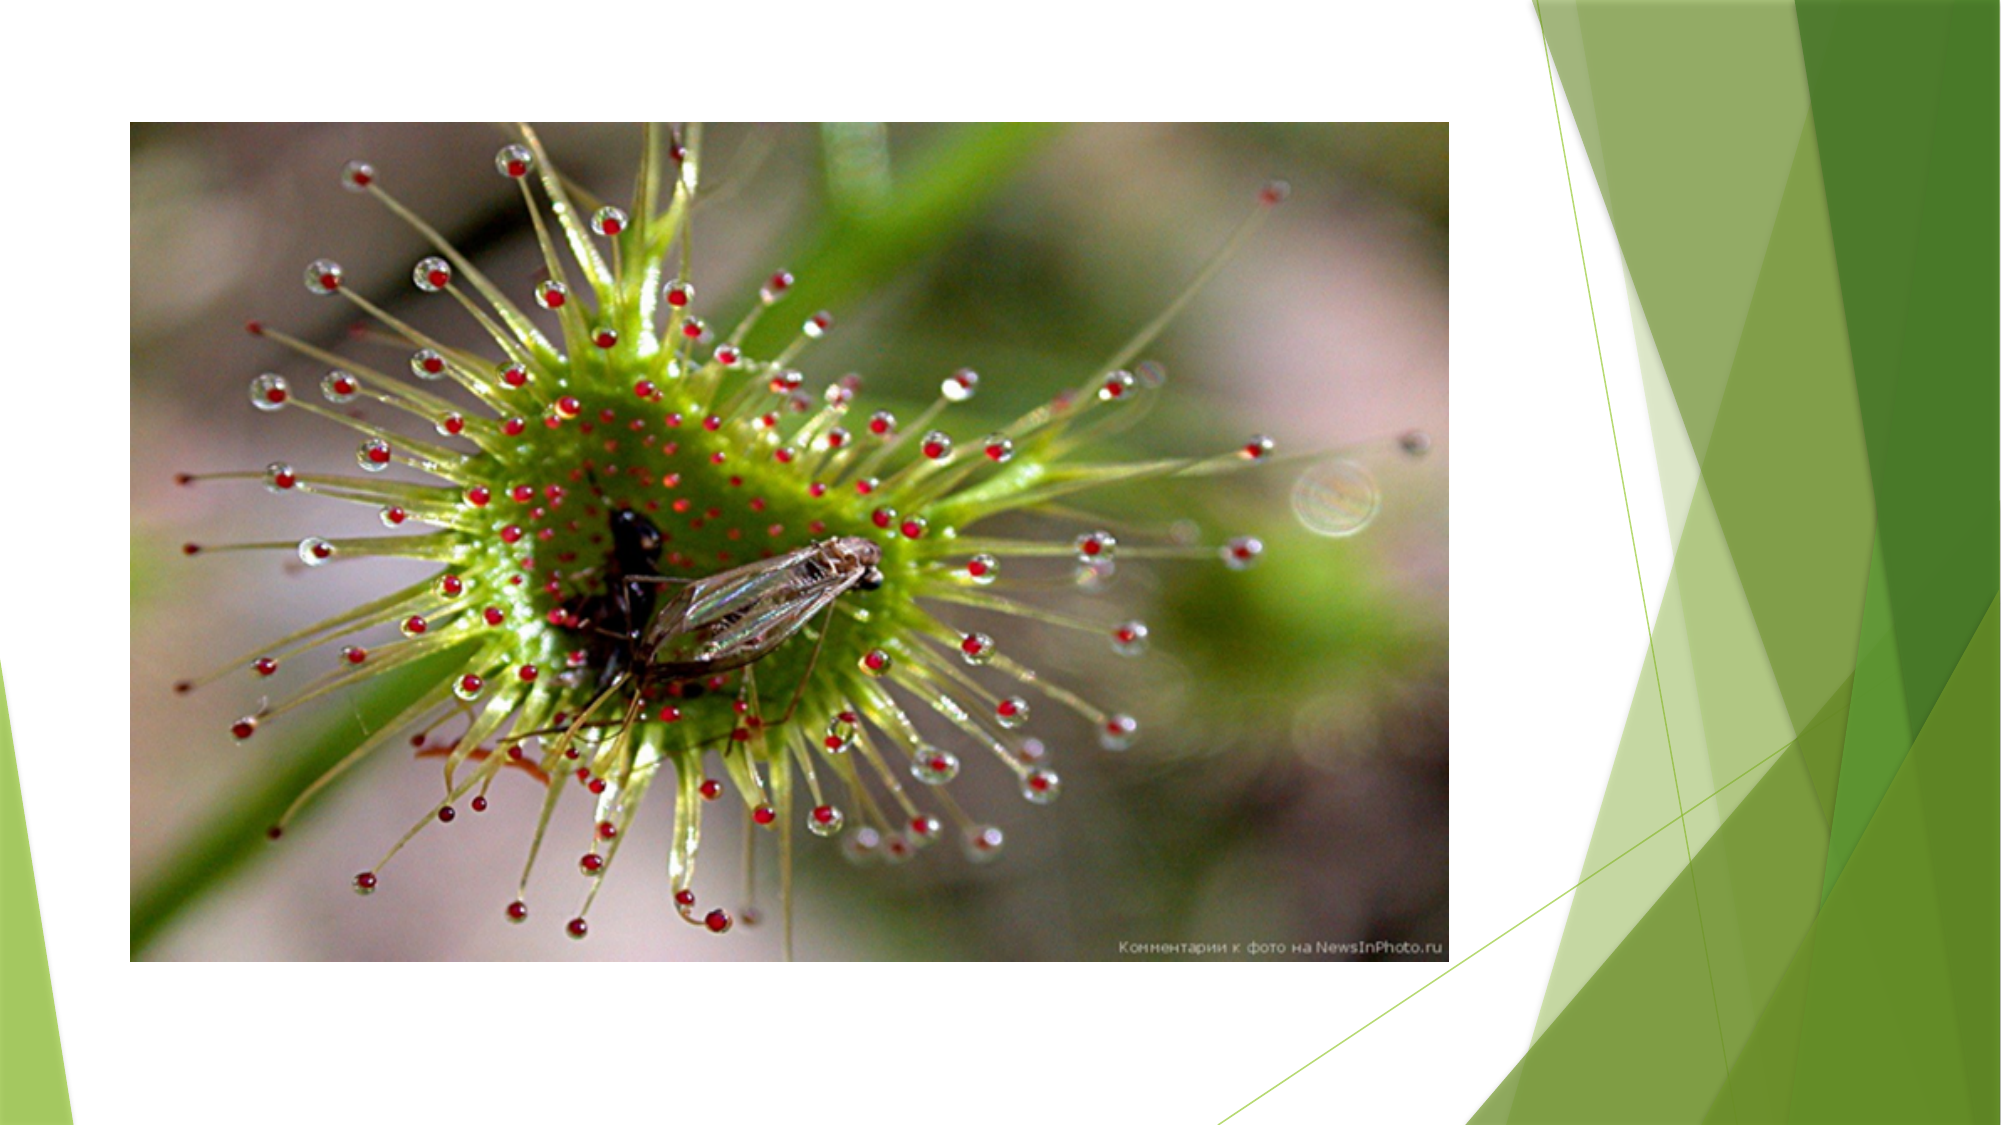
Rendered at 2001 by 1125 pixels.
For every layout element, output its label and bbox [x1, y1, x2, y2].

list [129, 122, 1449, 962]
